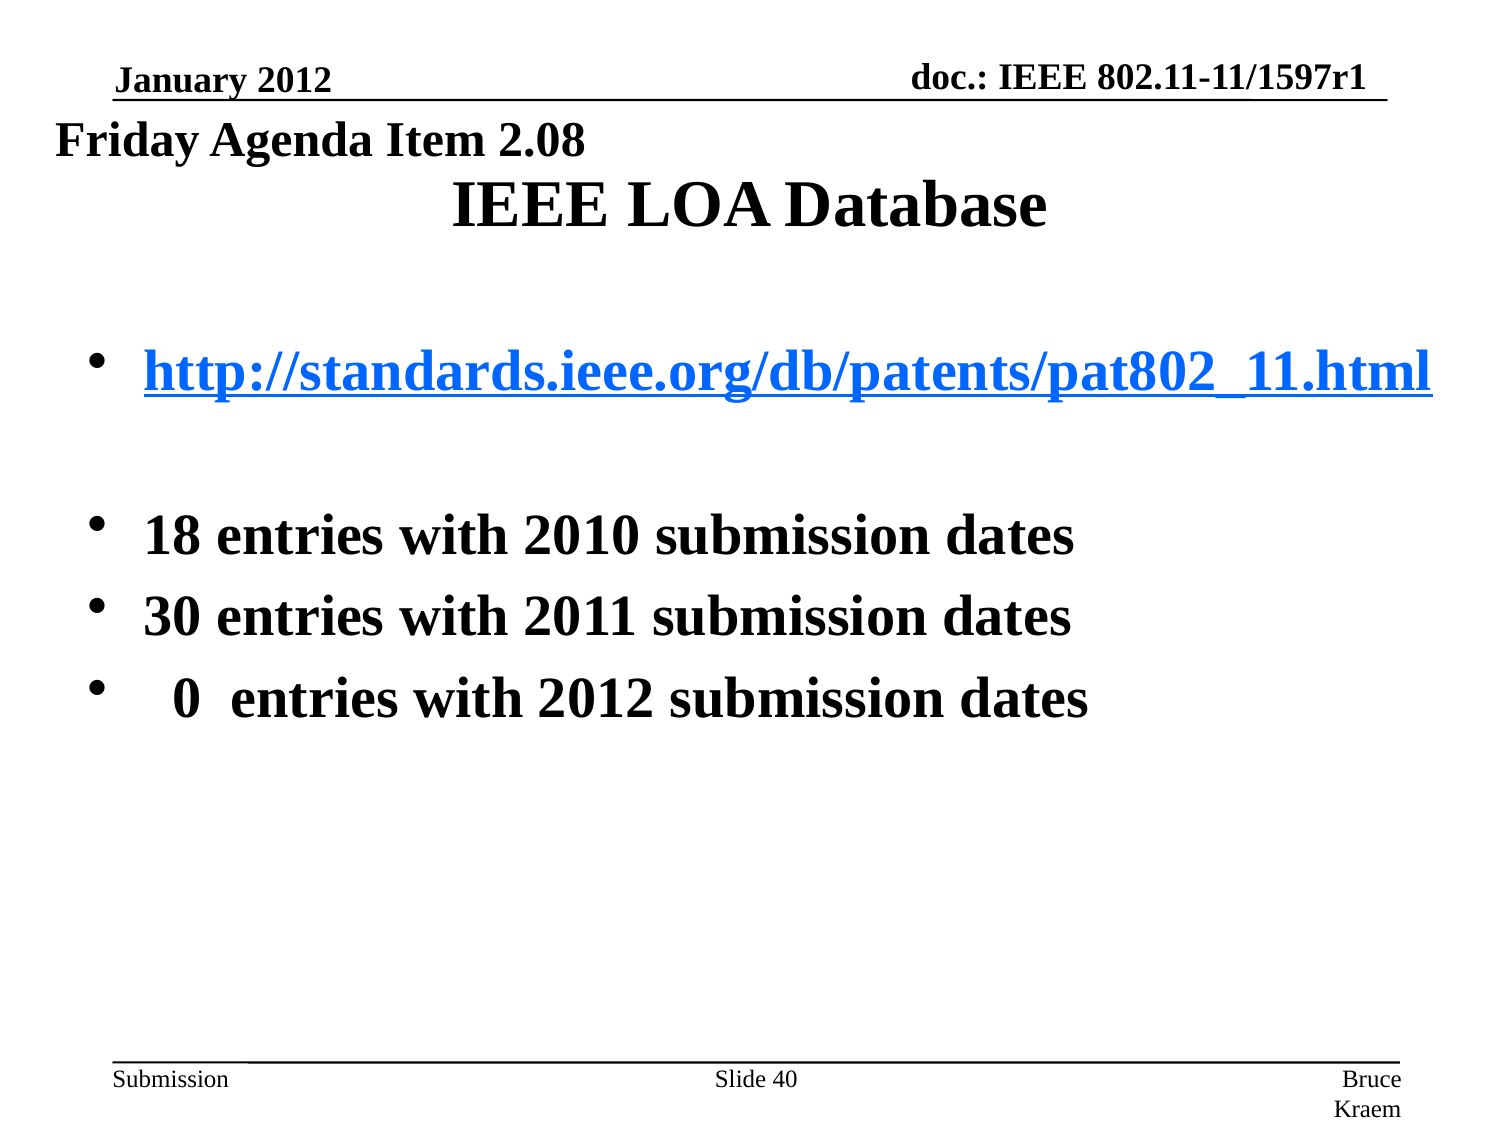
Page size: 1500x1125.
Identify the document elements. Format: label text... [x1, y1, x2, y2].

slide_number Slide 40 [714, 1062, 798, 1093]
footer Bruce Kraemer, Marvell [1325, 1062, 1402, 1093]
title IEEE LOA Database [112, 112, 1388, 288]
text_box Friday Agenda Item 2.08 [40, 98, 614, 174]
list http://standards.ieee.org/db/patents/pat802_11.html 18 entries with 2010 submission dates 30 entries with 2011 submission dates 0 entries with 2012 submission dates [71, 324, 1457, 1001]
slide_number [114, 54, 366, 98]
